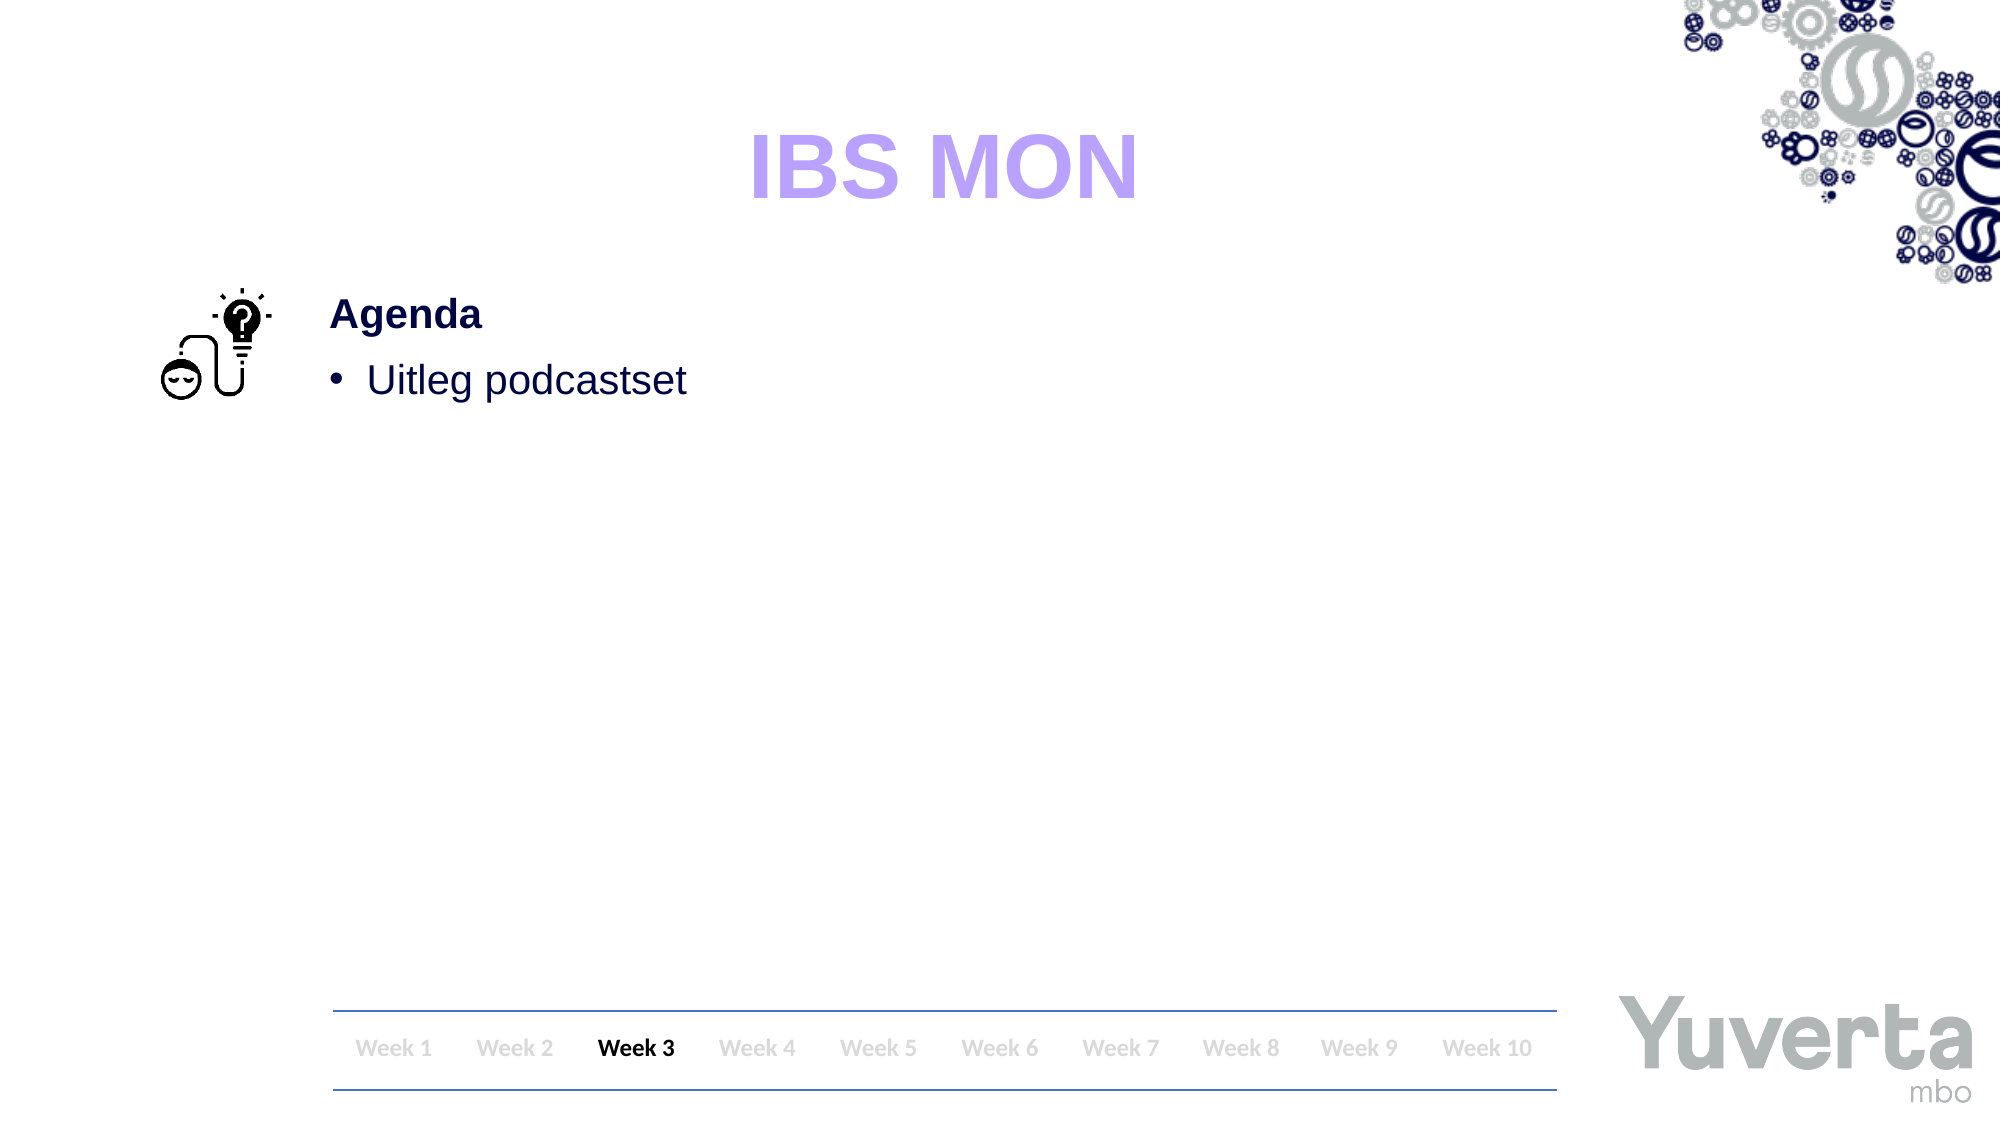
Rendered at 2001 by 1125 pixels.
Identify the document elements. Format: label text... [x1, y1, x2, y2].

table_header Week 3 [576, 1012, 697, 1089]
table_header Week 5 [818, 1012, 939, 1089]
table_header Week 4 [697, 1012, 818, 1089]
table_header Week 2 [455, 1012, 576, 1089]
table_header Week 6 [939, 1012, 1061, 1089]
table_header Week 7 [1061, 1012, 1182, 1089]
text_box Agenda Uitleg podcastset [314, 284, 1953, 832]
table_header Week 10 [1418, 1012, 1557, 1089]
table_header Week 9 [1301, 1012, 1418, 1089]
picture [0, 0, 2000, 1125]
table_header Week 1 [333, 1012, 455, 1089]
text_box IBS MON [137, 59, 1753, 278]
table_header Week 8 [1182, 1012, 1301, 1089]
